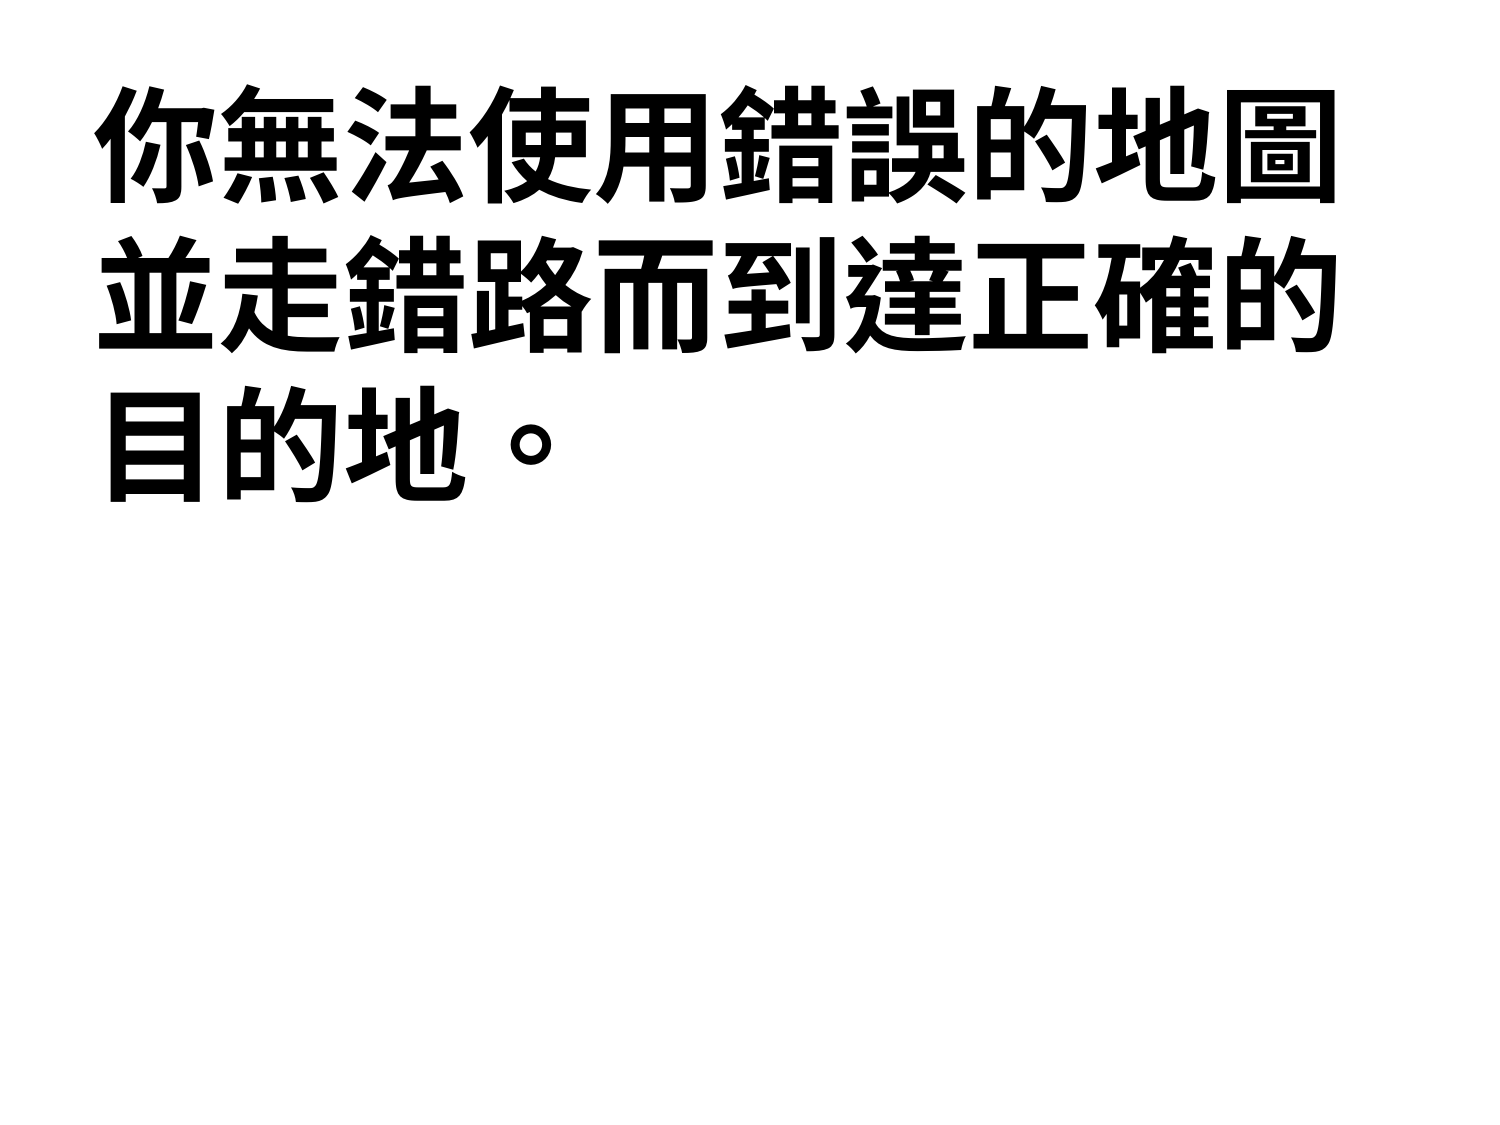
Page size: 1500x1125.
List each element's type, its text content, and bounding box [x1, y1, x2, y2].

text_box 你無法使用錯誤的地圖並走錯路而到達正確的目的地。 [78, 59, 1467, 525]
